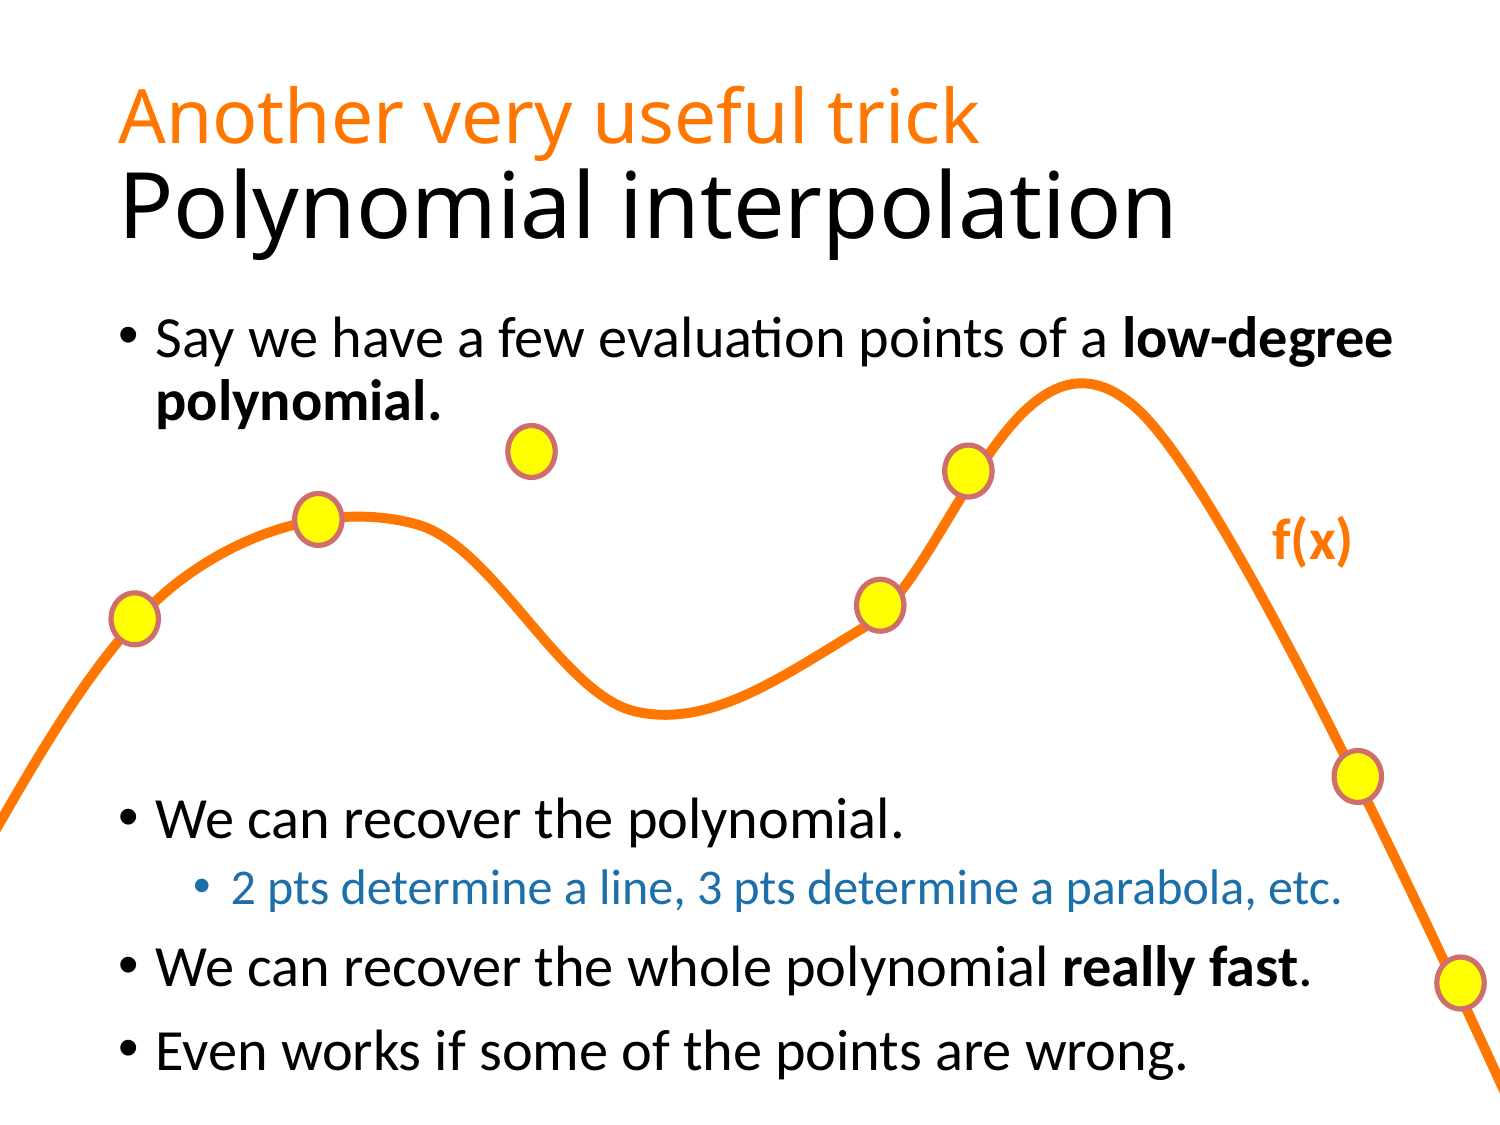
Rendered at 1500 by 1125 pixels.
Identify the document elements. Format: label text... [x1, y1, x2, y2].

list Say we have a few evaluation points of a low-degree polynomial. We can recover the polynomial. 2 pts determine a line, 3 pts determine a parabola, etc. We can recover the whole polynomial really fast. Even works if some of the points are wrong. [103, 299, 1461, 960]
text_box [855, 578, 905, 633]
text_box [293, 492, 344, 547]
text_box [1435, 956, 1486, 1010]
text_box [0, 382, 1500, 1125]
text_box [1333, 749, 1383, 804]
title Another very useful trick Polynomial interpolation [103, 59, 1397, 278]
text_box [943, 444, 994, 499]
text_box f(x) [1257, 493, 1474, 579]
list Say we have a few evaluation points of a low-degree polynomial. We can recover the polynomial. 2 pts determine a line, 3 pts determine a parabola, etc. We can recover the whole polynomial really fast. Even works if some of the points are wrong. [103, 898, 967, 1125]
text_box [506, 424, 557, 479]
text_box [109, 591, 160, 646]
